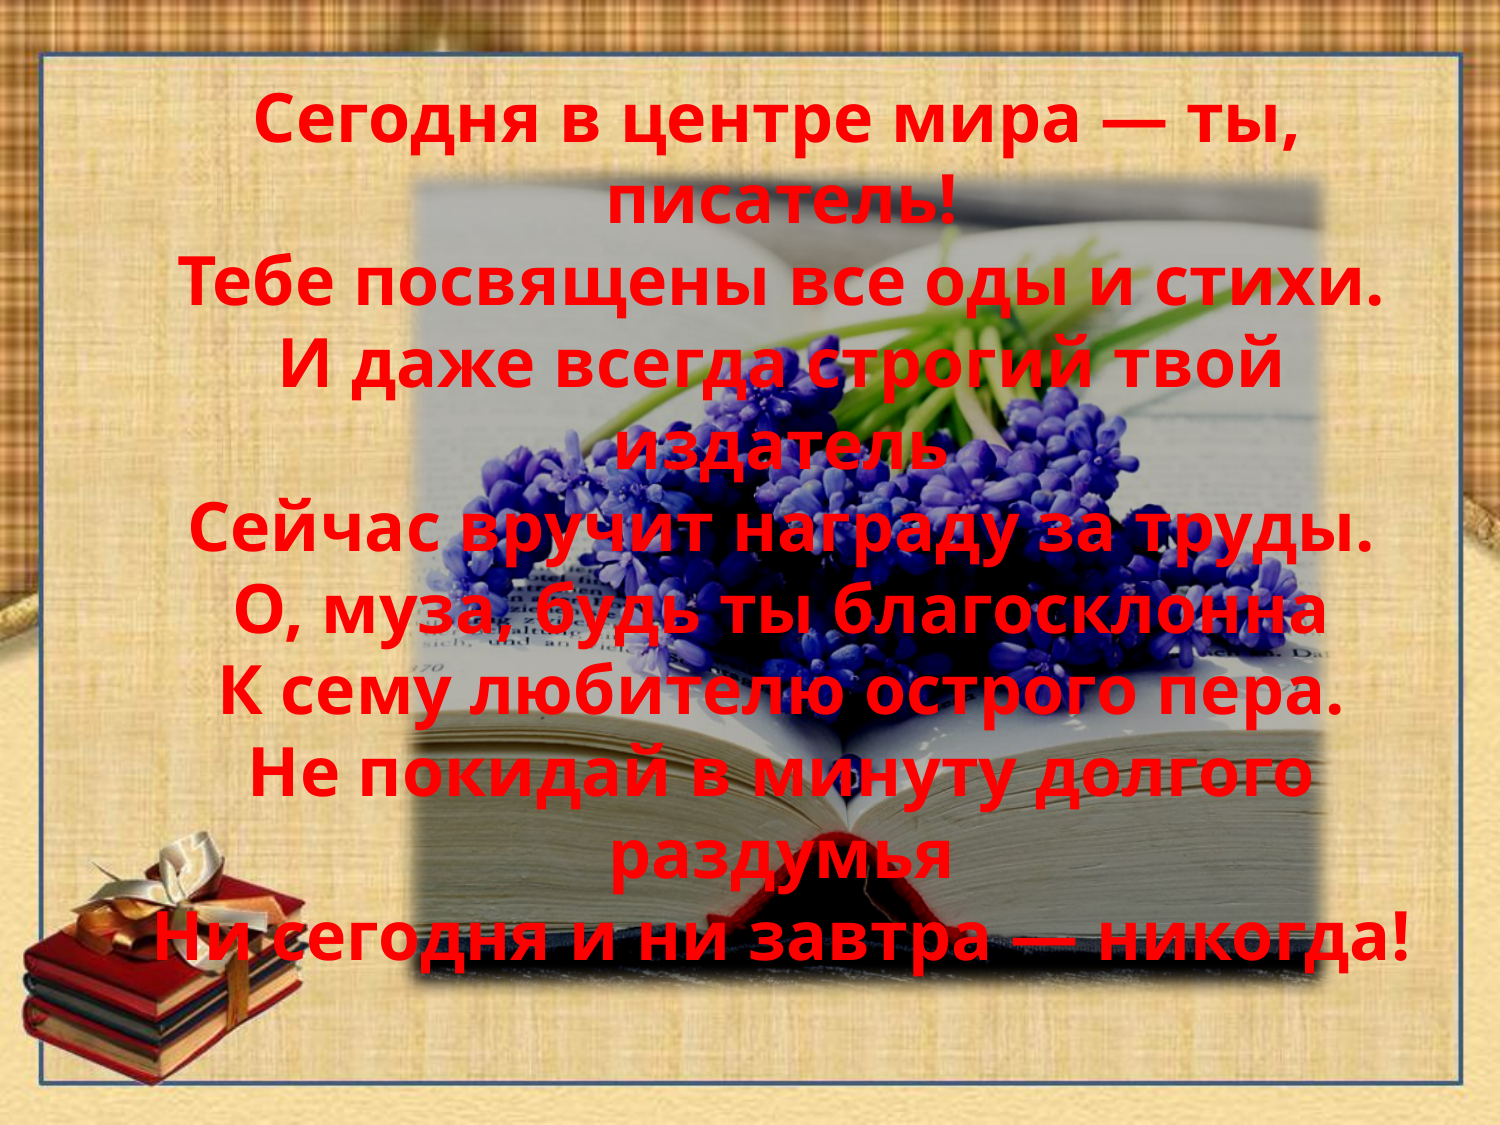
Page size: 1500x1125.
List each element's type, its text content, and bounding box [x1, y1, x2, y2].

list Сегодня в центре мира — ты, писатель! Тебе посвящены все оды и стихи. И даже всегда строгий твой издатель Сейчас вручит награду за труды. О, муза, будь ты благосклонна К сему любителю острого пера. Не покидай в минуту долгого раздумья Ни сегодня и ни завтра — никогда! [53, 66, 1459, 1083]
picture [0, 0, 1500, 1125]
